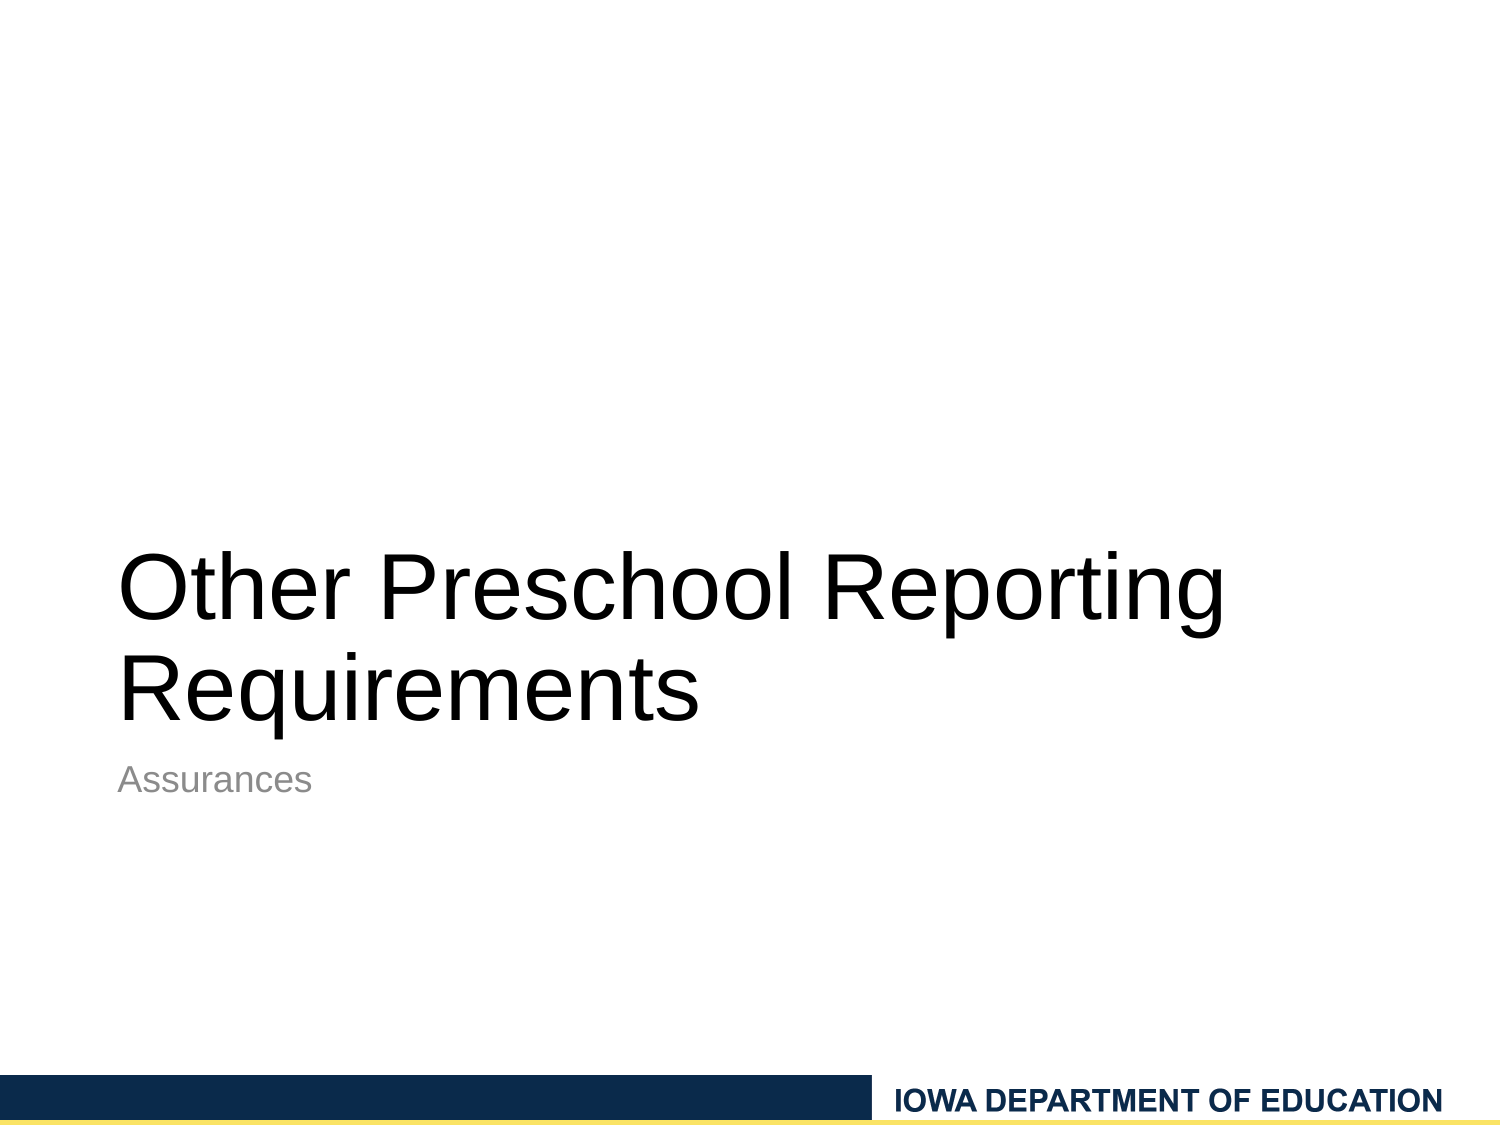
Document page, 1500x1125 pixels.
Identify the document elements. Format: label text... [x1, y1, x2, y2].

picture [0, 0, 1500, 1125]
list Assurances [102, 752, 1397, 999]
title Other Preschool Reporting Requirements [102, 280, 1397, 749]
